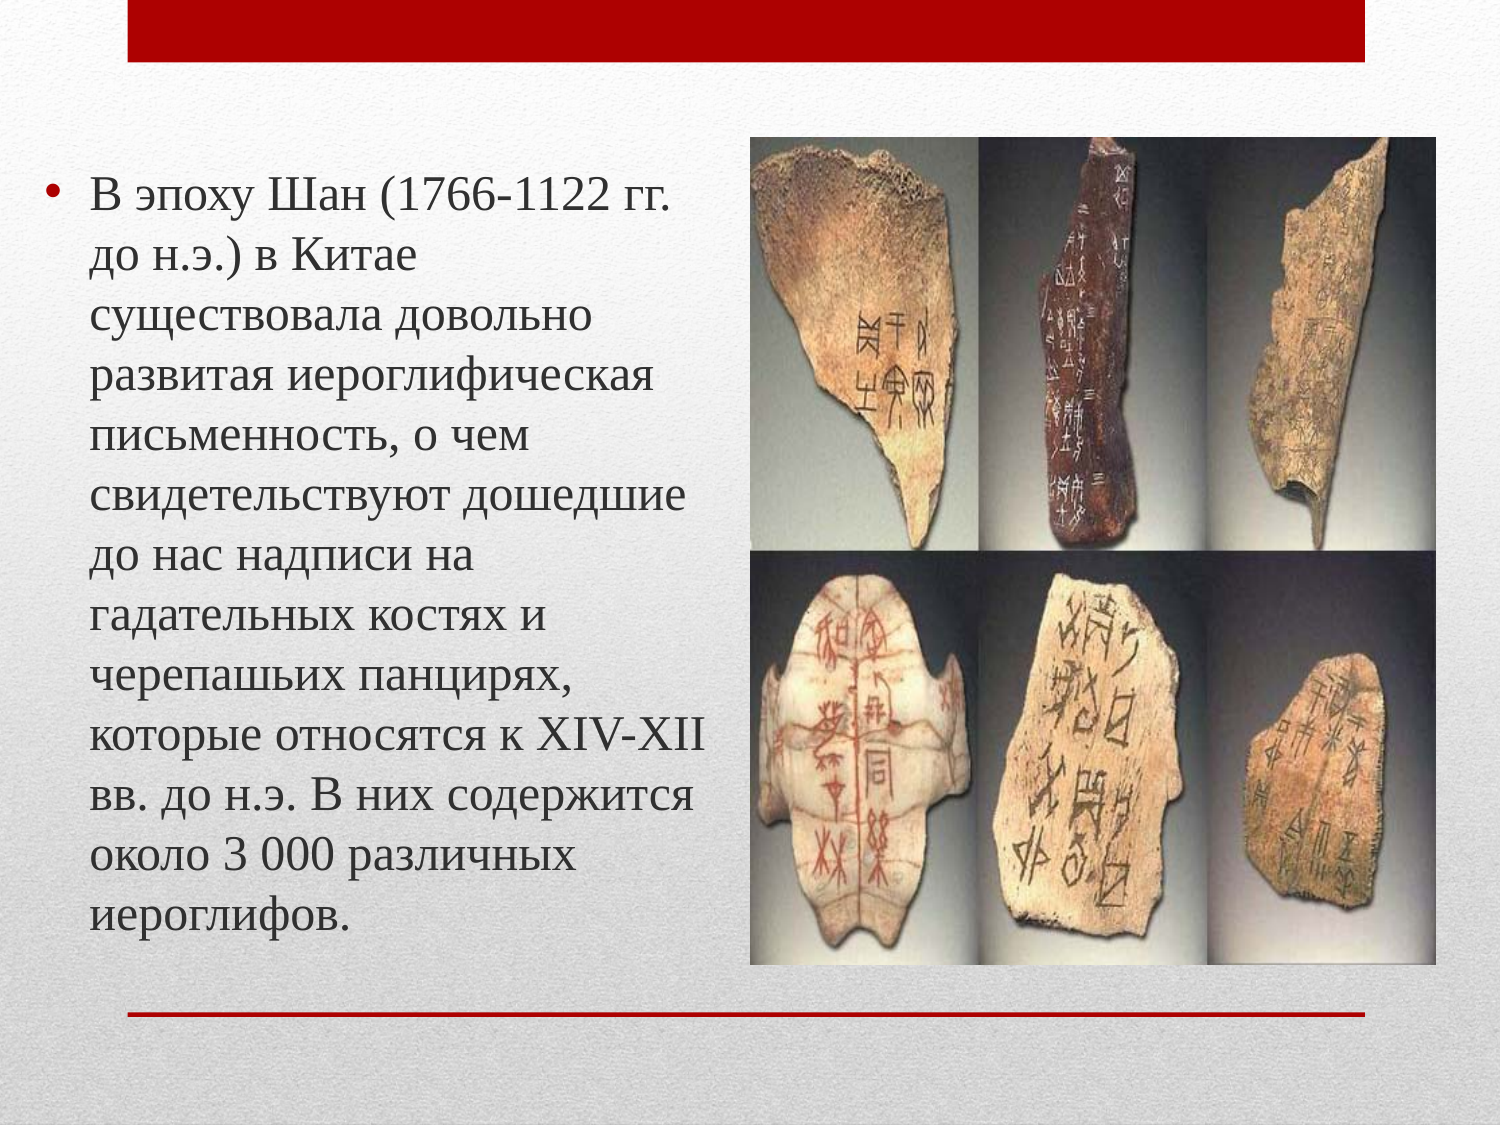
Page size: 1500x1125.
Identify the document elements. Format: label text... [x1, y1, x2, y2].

list В эпоху Шан (1766-1122 гг. до н.э.) в Китае существовала довольно развитая иероглифическая письменность, о чем свидетельствуют дошедшие до нас надписи на гадательных костях и черепашьих панцирях, которые относятся к XIV-XII вв. до н.э. В них содержится около 3 000 различных иероглифов. [29, 101, 739, 1000]
picture [749, 136, 1436, 965]
